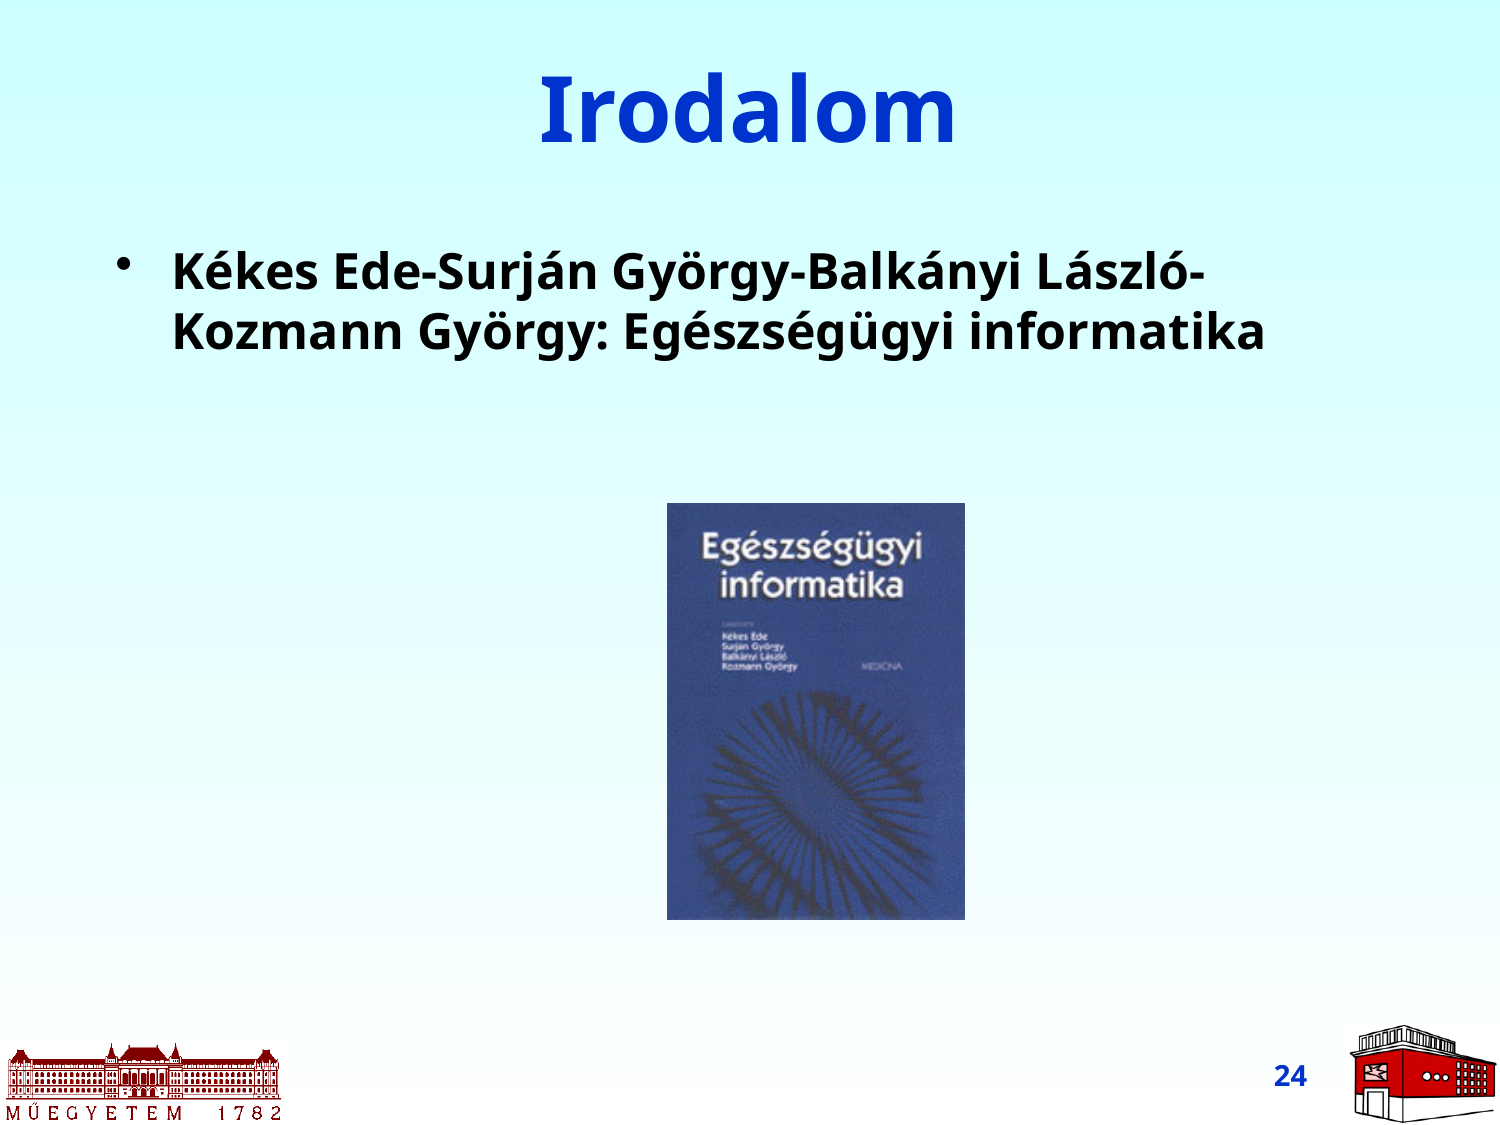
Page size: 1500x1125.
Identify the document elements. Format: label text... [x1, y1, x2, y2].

picture [0, 1039, 288, 1125]
list Kékes Ede-Surján György-Balkányi László-Kozmann György: Egészségügyi informatika [100, 231, 1376, 516]
slide_number 24 [1009, 1049, 1323, 1125]
picture [1346, 1022, 1500, 1125]
picture [667, 503, 965, 920]
title Irodalom [112, 12, 1388, 201]
